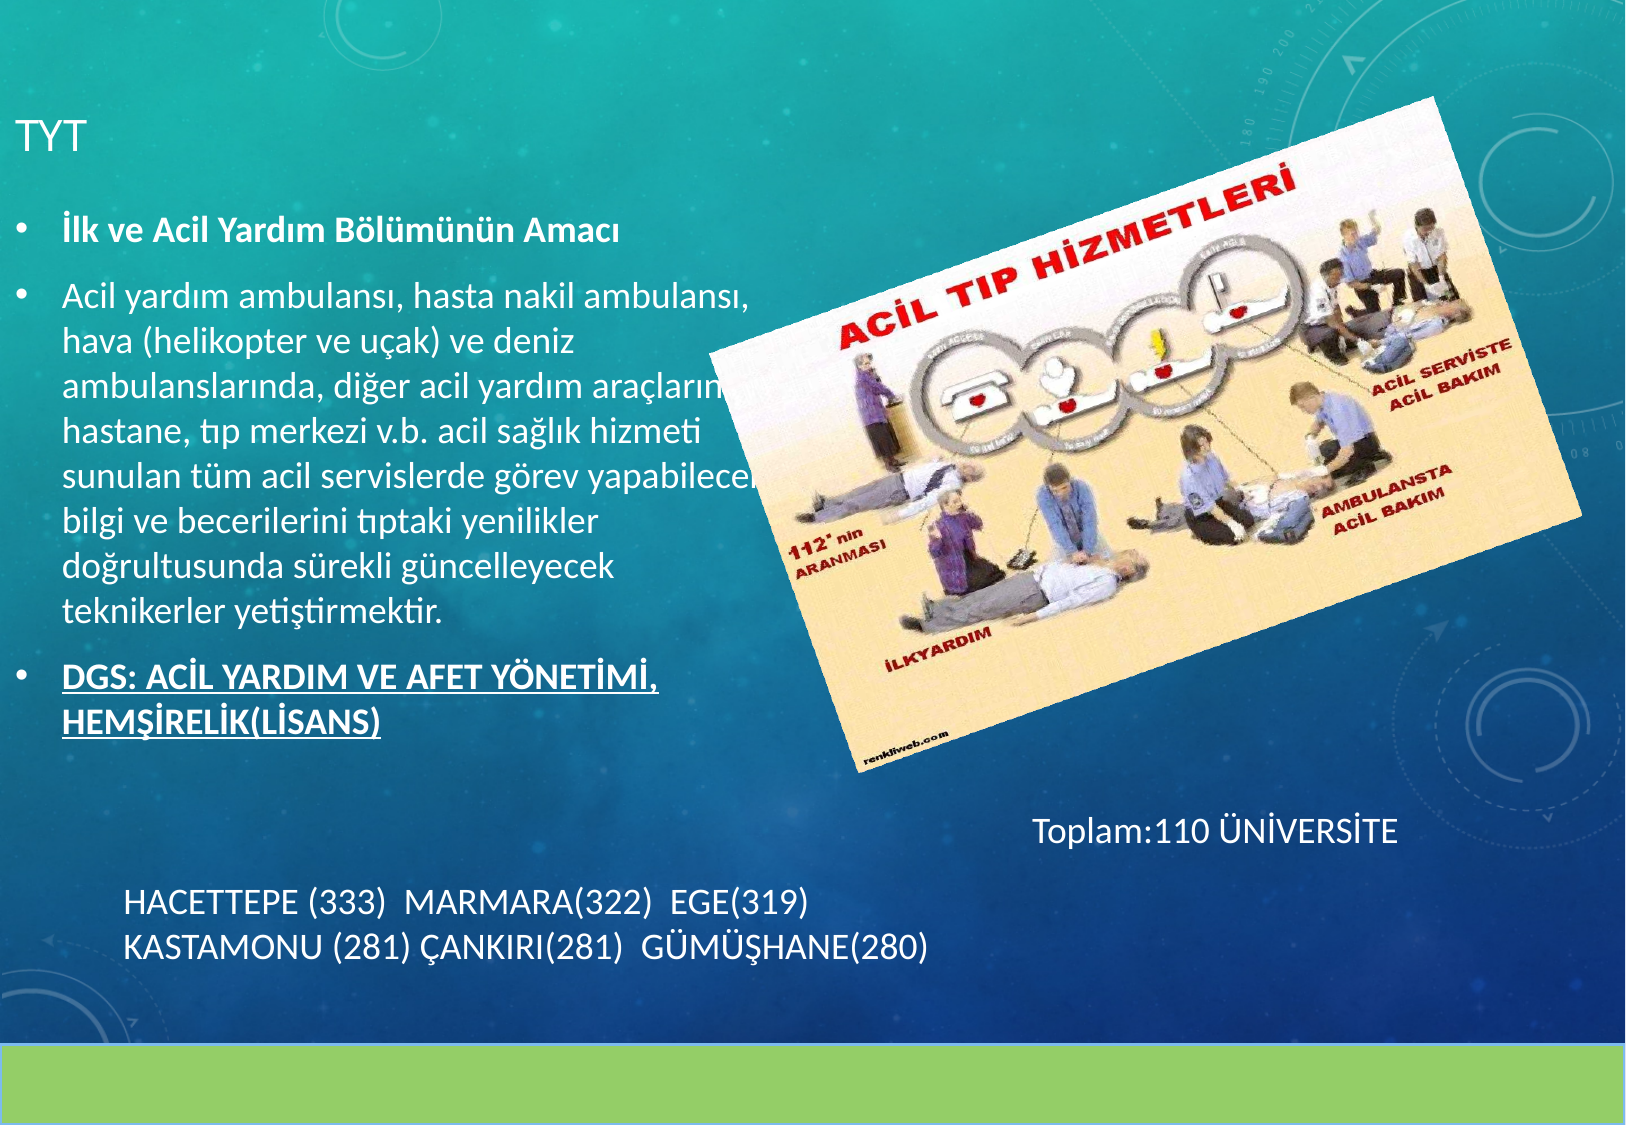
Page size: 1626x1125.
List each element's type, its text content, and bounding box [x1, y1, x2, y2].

text_box Toplam:110 ÜNİVERSİTE [1017, 798, 1517, 859]
text_box [0, 1043, 1625, 1125]
title Tyt [0, 99, 220, 174]
picture [0, 0, 1626, 1125]
text_box HACETTEPE (333) MARMARA(322) EGE(319) KASTAMONU (281) ÇANKIRI(281) GÜMÜŞHANE(280) [108, 869, 1018, 975]
list İlk ve Acil Yardım Bölümünün Amacı Acil yardım ambulansı, hasta nakil ambulansı, hava (helikopter ve uçak) ve deniz ambulanslarında, diğer acil yardım araçlarında, hastane, tıp merkezi v.b. acil sağlık hizmeti sunulan tüm acil servislerde görev yapabilecek, bilgi ve becerilerini tıptaki yenilikler doğrultusunda sürekli güncelleyecek teknikerler yetiştirmektir. DGS: ACİL YARDIM VE AFET YÖNETİMİ, HEMŞİRELİK(LİSANS) [0, 174, 798, 773]
